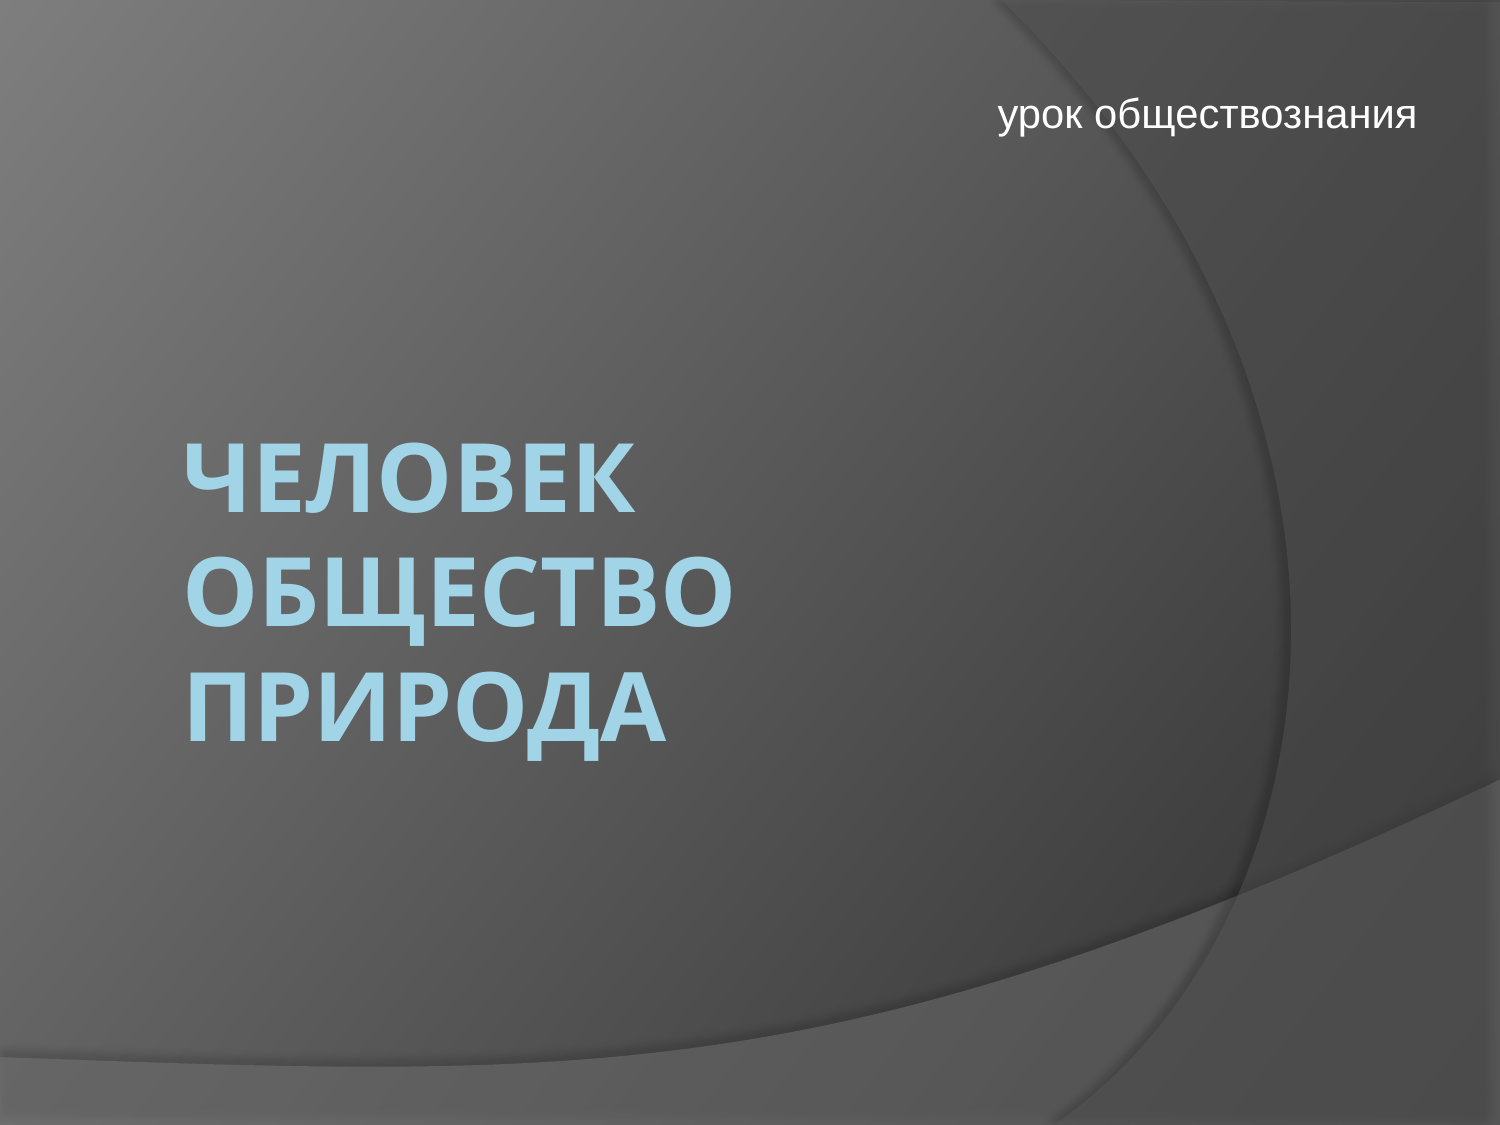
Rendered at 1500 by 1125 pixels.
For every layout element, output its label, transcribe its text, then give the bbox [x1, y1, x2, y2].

subtitle урок обществознания [150, 0, 1425, 138]
title ЧЕЛОВЕК ОБЩЕСТВО ПРИРОДА [150, 408, 1425, 1047]
